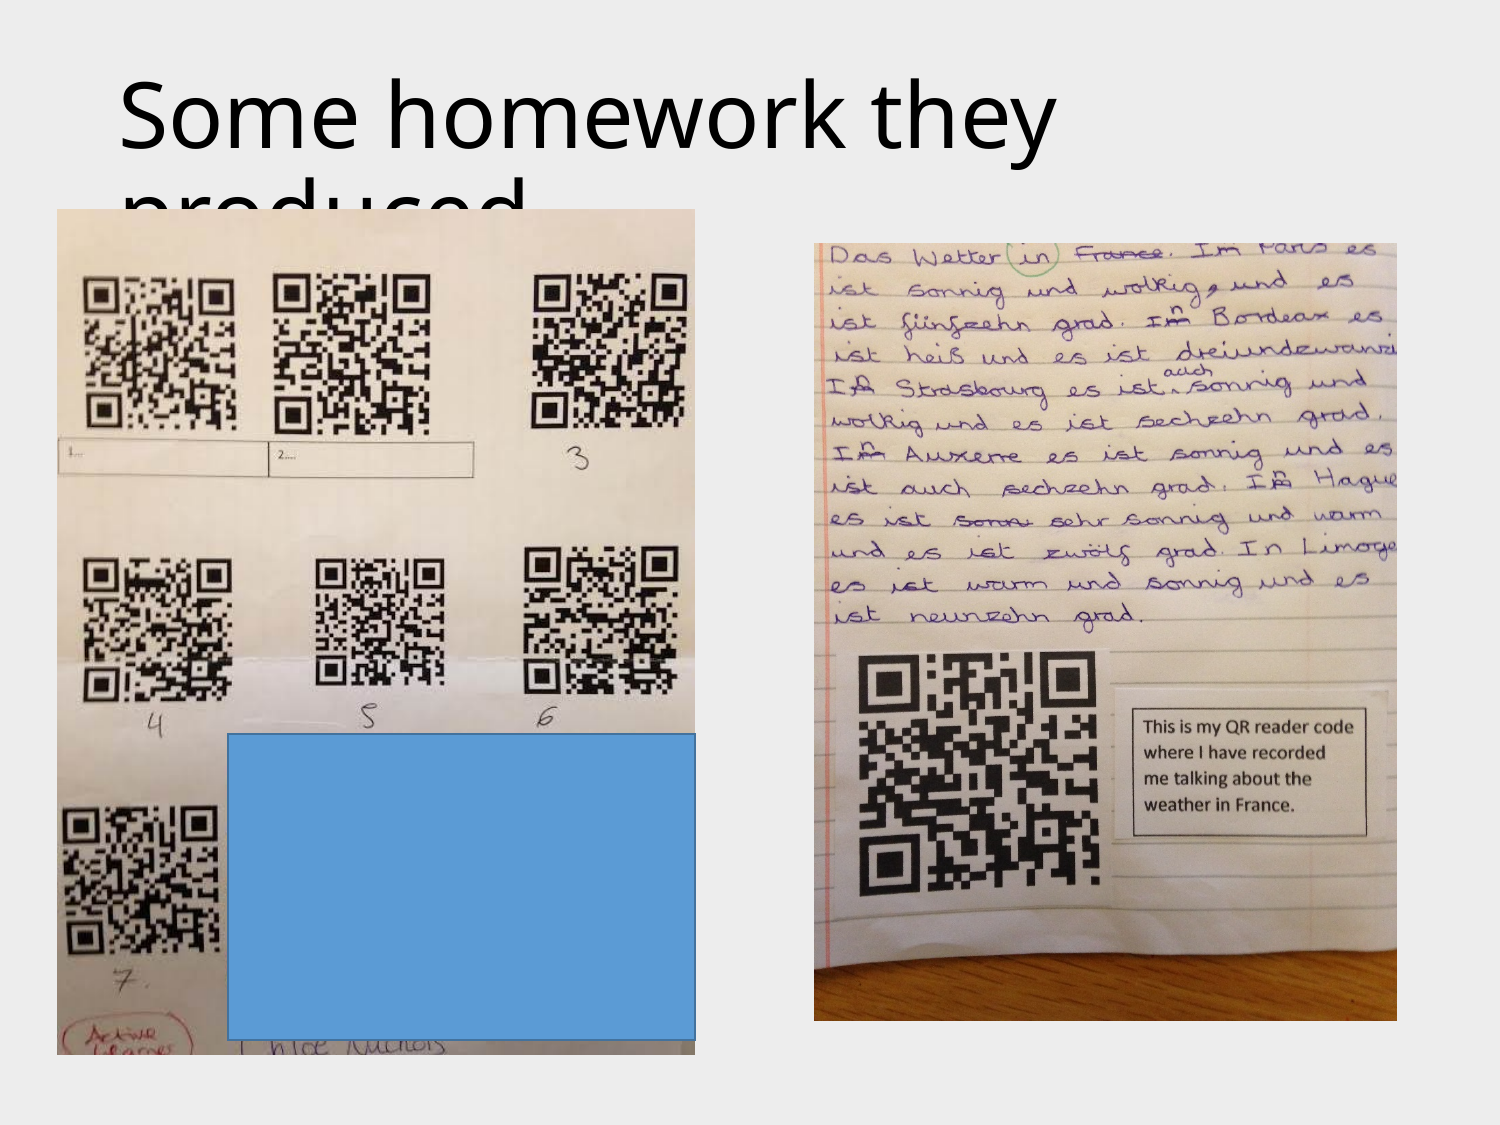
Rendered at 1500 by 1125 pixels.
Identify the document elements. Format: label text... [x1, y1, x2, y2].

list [57, 209, 695, 1055]
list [814, 243, 1397, 1021]
title Some homework they produced… [103, 59, 1397, 278]
